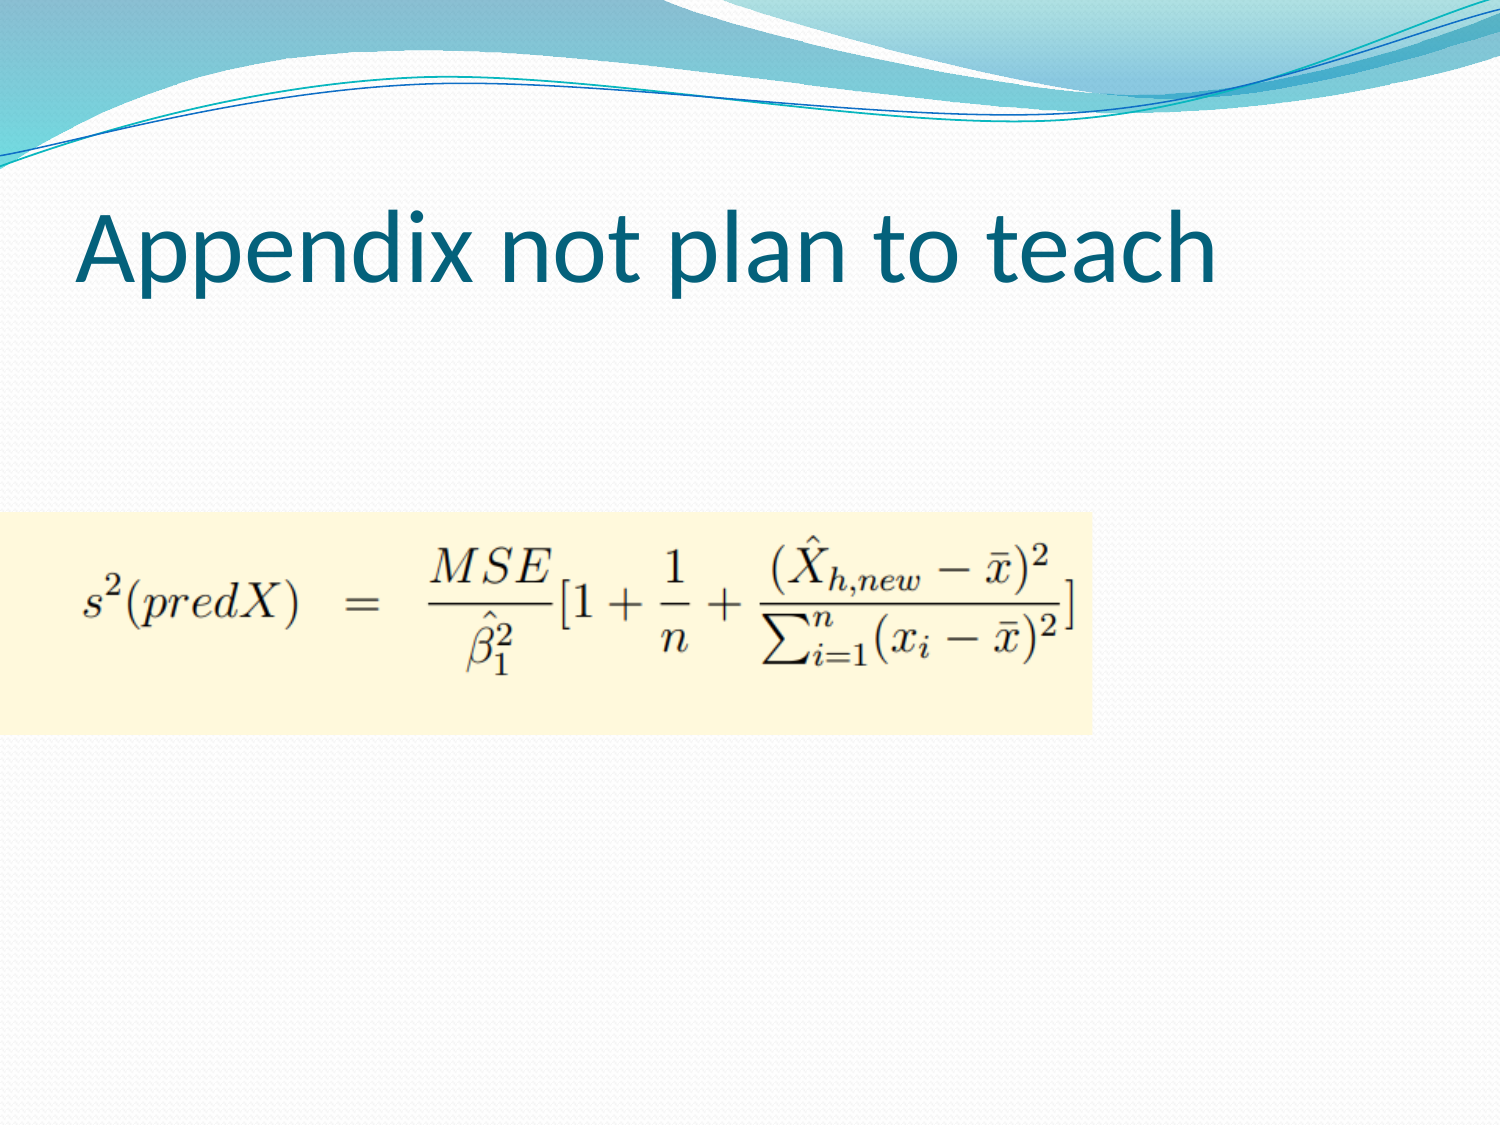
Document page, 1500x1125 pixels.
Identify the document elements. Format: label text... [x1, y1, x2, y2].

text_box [0, 512, 1093, 735]
title Appendix not plan to teach [75, 115, 1425, 303]
